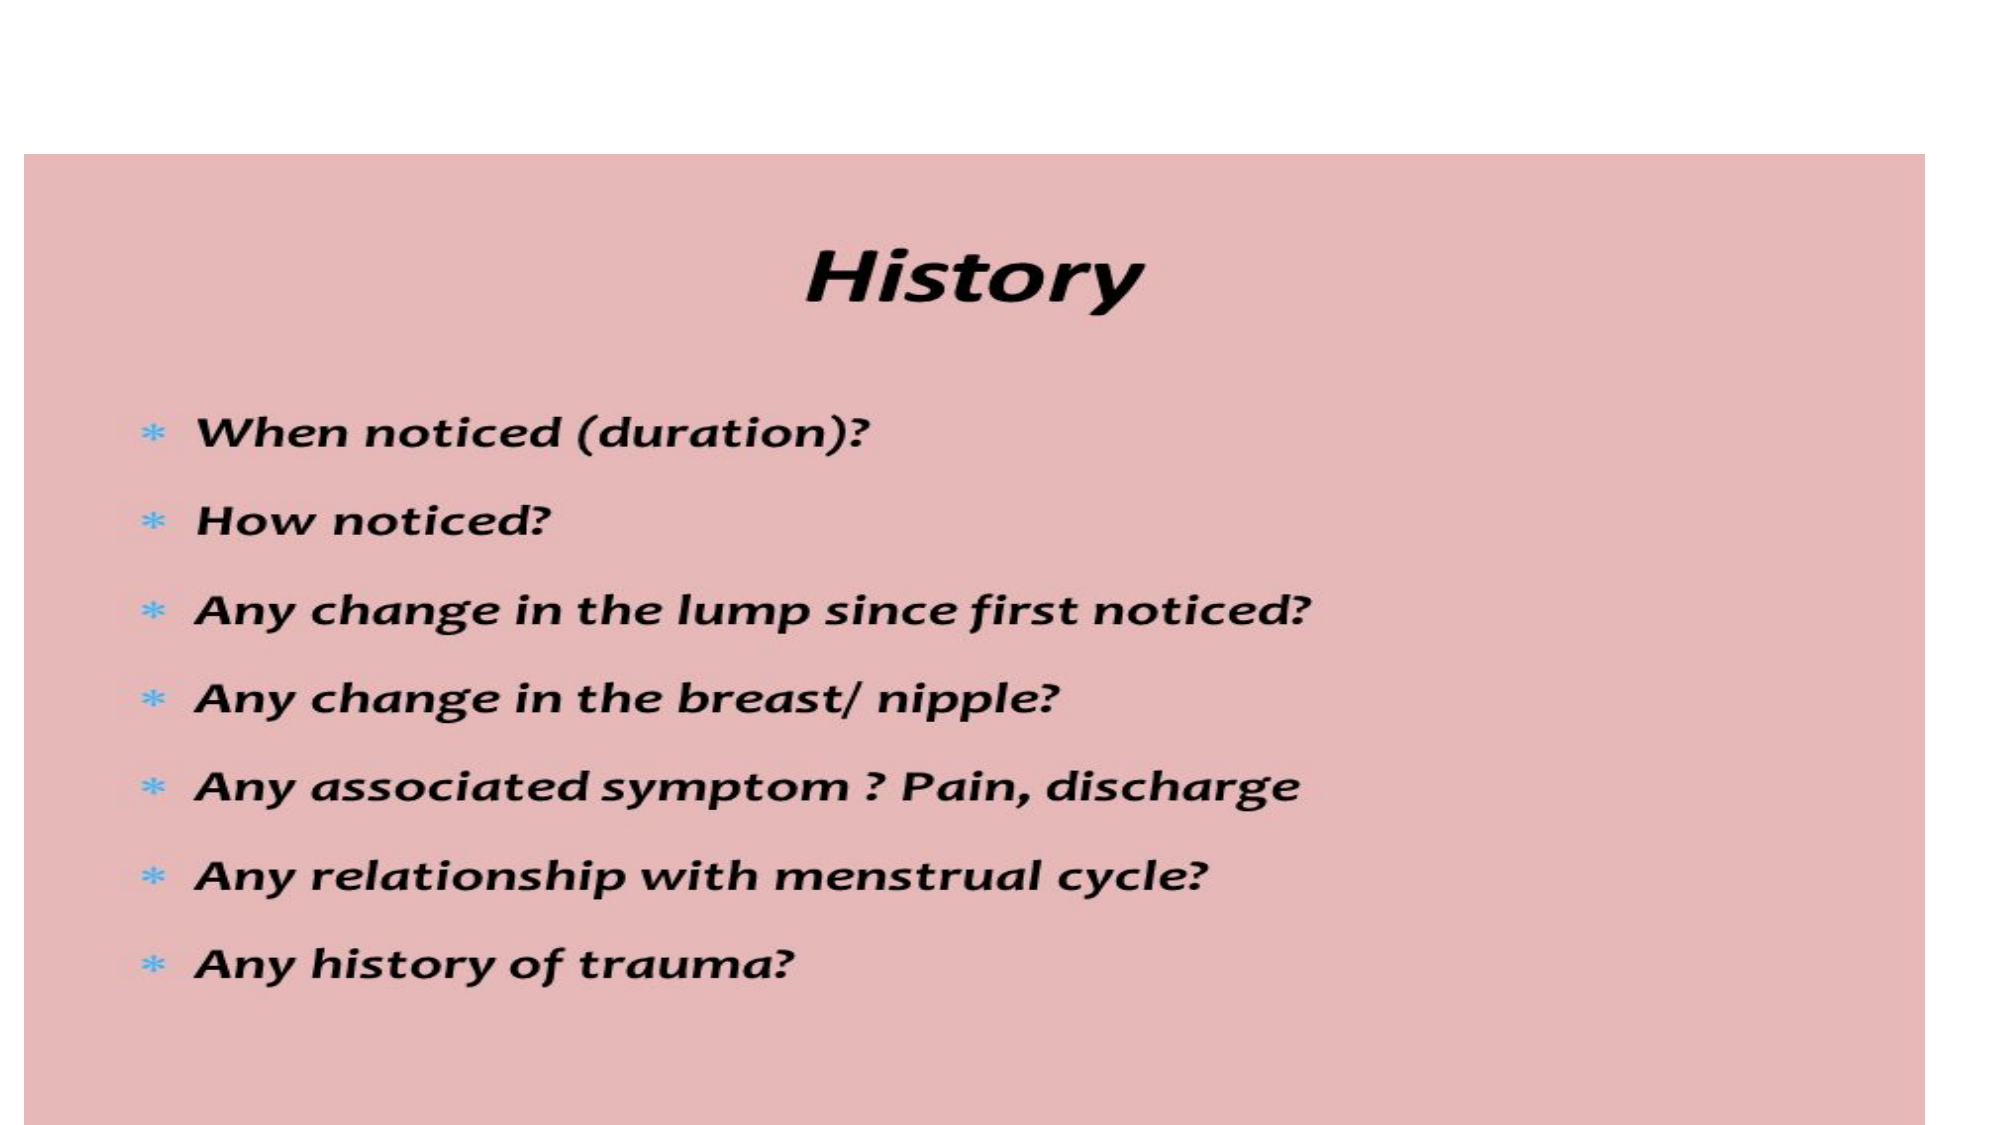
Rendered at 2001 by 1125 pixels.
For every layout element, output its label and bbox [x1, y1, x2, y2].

picture [24, 154, 1926, 1125]
